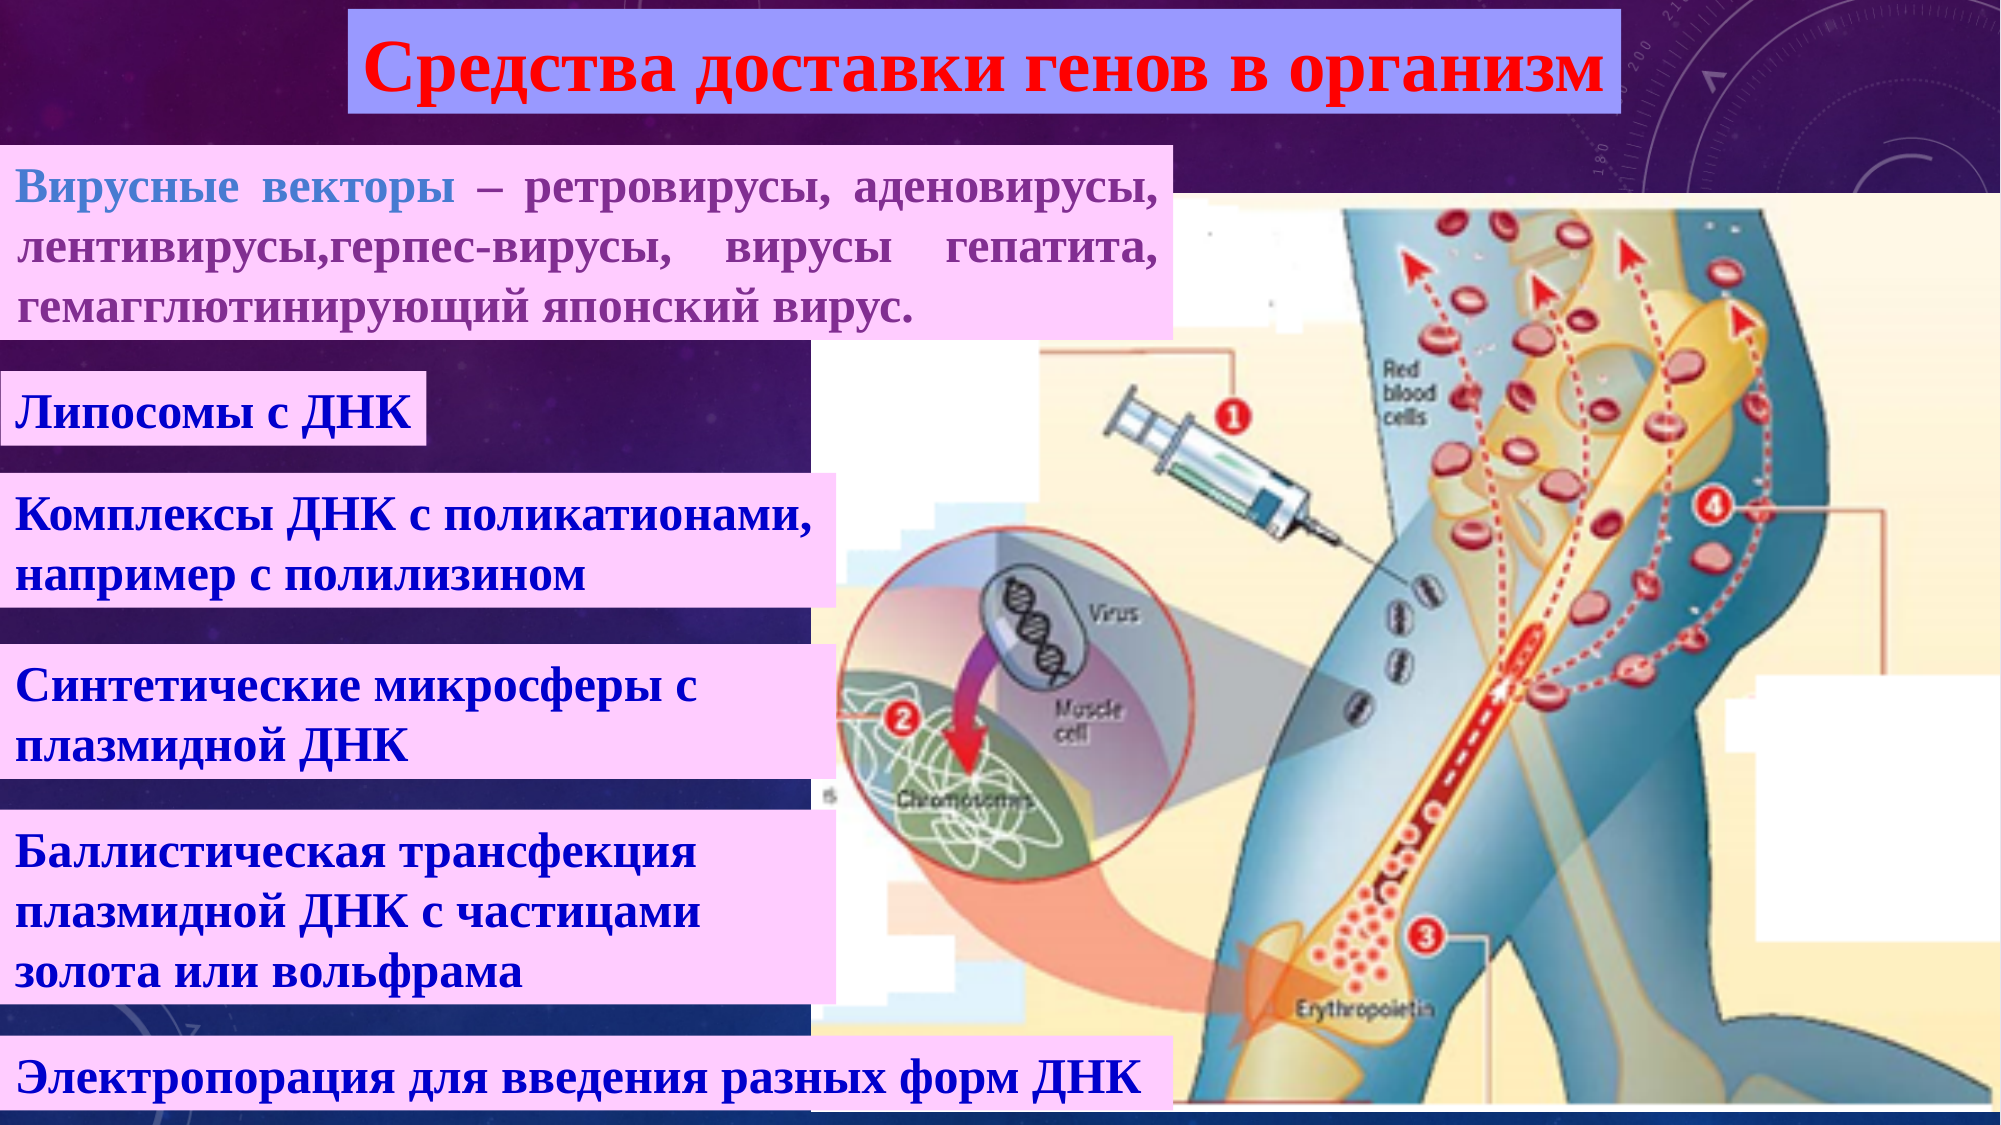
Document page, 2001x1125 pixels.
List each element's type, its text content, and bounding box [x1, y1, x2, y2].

text_box Вирусные векторы – ретровирусы, аденовирусы, лентивирусы,герпес-вирусы, вирусы гепатита, гемагглютинирующий японский вирус. [0, 145, 1174, 340]
text_box Электропорация для введения разных форм ДНК [0, 1035, 805, 1111]
text_box Комплексы ДНК с поликатионами, например с полилизином [0, 472, 805, 608]
text_box Средства доставки генов в организм [347, 8, 1622, 114]
text_box Синтетические микросферы с плазмидной ДНК [0, 644, 805, 779]
picture [0, 0, 2001, 1125]
text_box Липосомы с ДНК [0, 371, 427, 446]
text_box Баллистическая трансфекция плазмидной ДНК с частицами золота или вольфрама [0, 809, 805, 1005]
